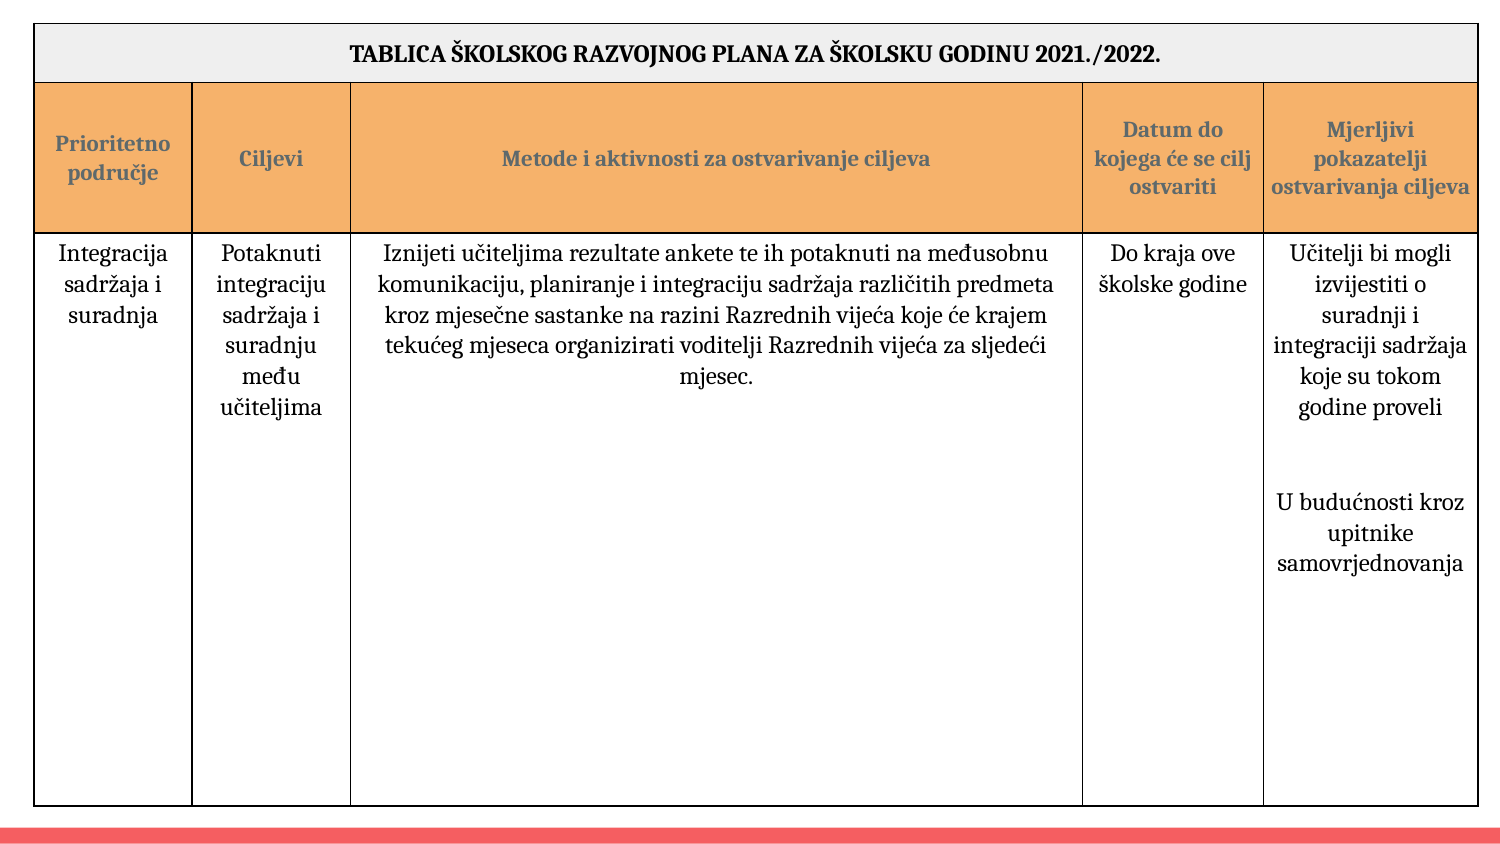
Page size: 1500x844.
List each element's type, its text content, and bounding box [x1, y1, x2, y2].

table_cell Prioritetno područje [35, 83, 191, 232]
table_cell Datum do kojega će se cilj ostvariti [1083, 83, 1263, 232]
table_cell Iznijeti učiteljima rezultate ankete te ih potaknuti na međusobnu komunikaciju, planiranje i integraciju sadržaja različitih predmeta kroz mjesečne sastanke na razini Razrednih vijeća koje će krajem tekućeg mjeseca organizirati voditelji Razrednih vijeća za sljedeći mjesec. [351, 234, 1082, 805]
table_cell Ciljevi [193, 83, 350, 232]
table_cell Mjerljivi pokazatelji ostvarivanja ciljeva [1264, 83, 1477, 232]
table_cell Potaknuti integraciju sadržaja i suradnju među učiteljima [193, 234, 350, 805]
table_cell Integracija sadržaja i suradnja [35, 234, 191, 805]
table_cell Metode i aktivnosti za ostvarivanje ciljeva [351, 83, 1082, 232]
table_cell Učitelji bi mogli izvijestiti o suradnji i integraciji sadržaja koje su tokom godine proveli U budućnosti kroz upitnike samovrjednovanja [1264, 234, 1477, 805]
table_header TABLICA ŠKOLSKOG RAZVOJNOG PLANA ZA ŠKOLSKU GODINU 2021./2022. [35, 24, 1477, 82]
table_cell Do kraja ove školske godine [1083, 234, 1263, 805]
